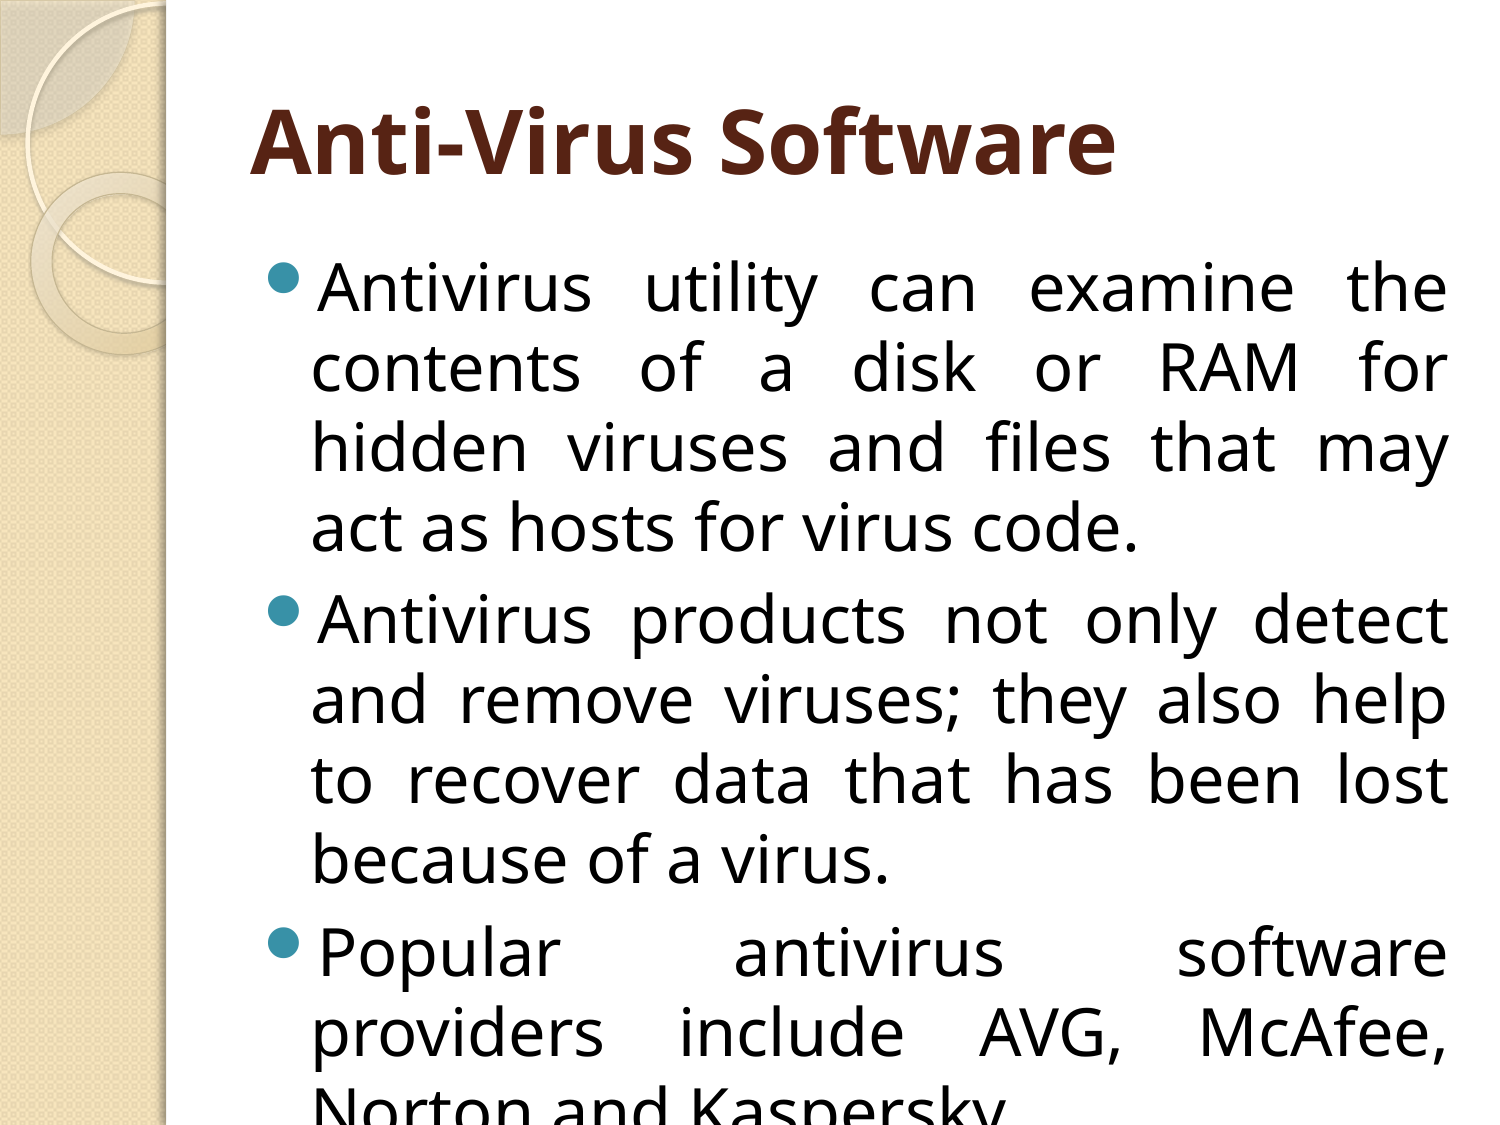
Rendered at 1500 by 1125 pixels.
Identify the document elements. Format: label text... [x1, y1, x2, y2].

title Anti-Virus Software [235, 45, 1466, 233]
list Antivirus utility can examine the contents of a disk or RAM for hidden viruses and files that may act as hosts for virus code. Antivirus products not only detect and remove viruses; they also help to recover data that has been lost because of a virus. Popular antivirus software providers include AVG, McAfee, Norton and Kaspersky. [235, 237, 1466, 1025]
